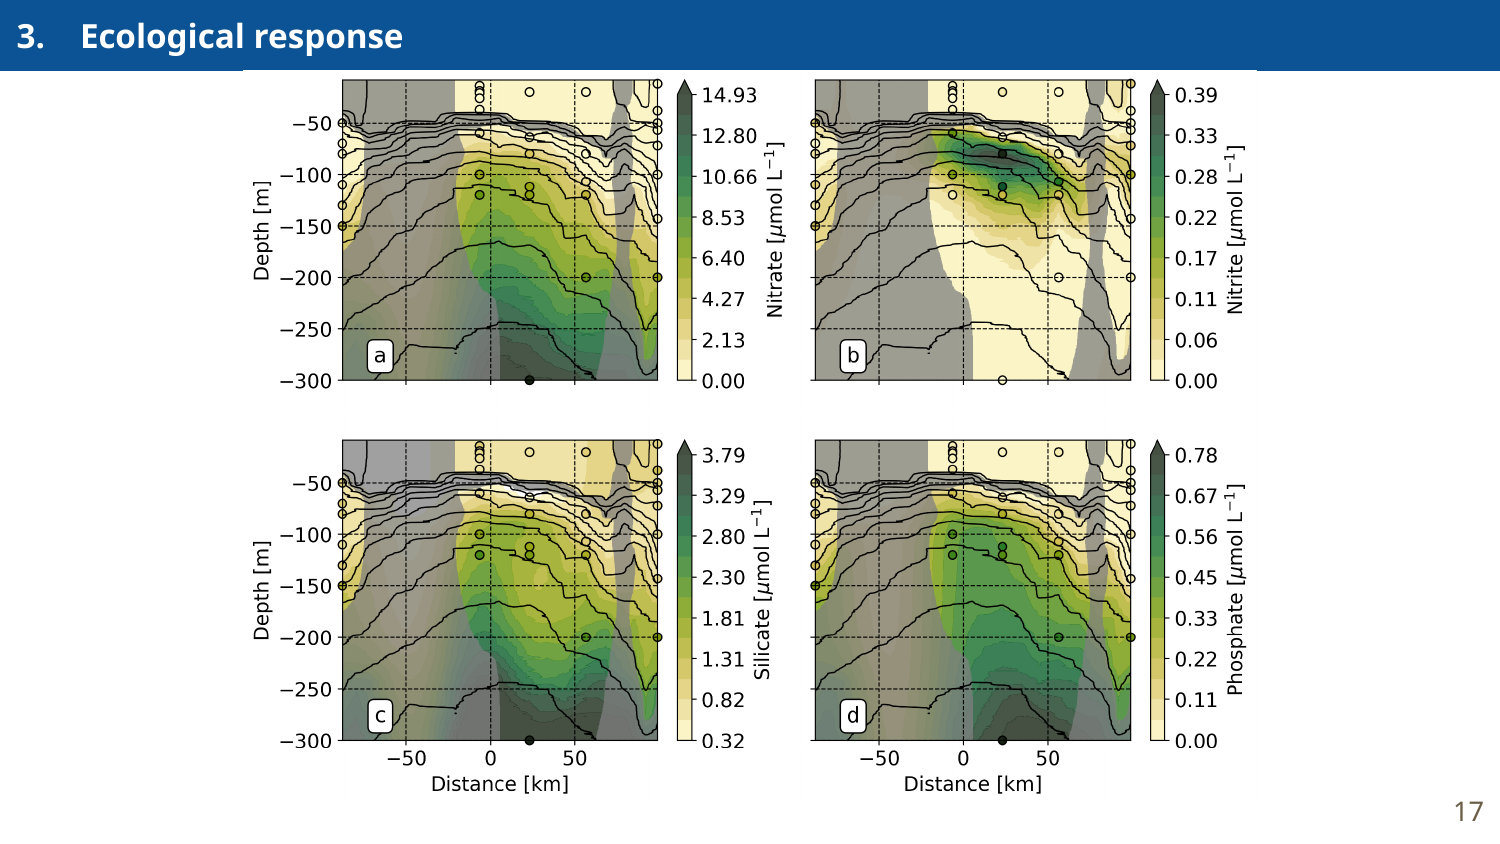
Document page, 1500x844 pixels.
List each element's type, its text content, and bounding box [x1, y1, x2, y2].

picture [243, 70, 1257, 804]
slide_number 17 [1385, 779, 1500, 844]
text_box 3. Ecological response [0, 0, 1500, 71]
